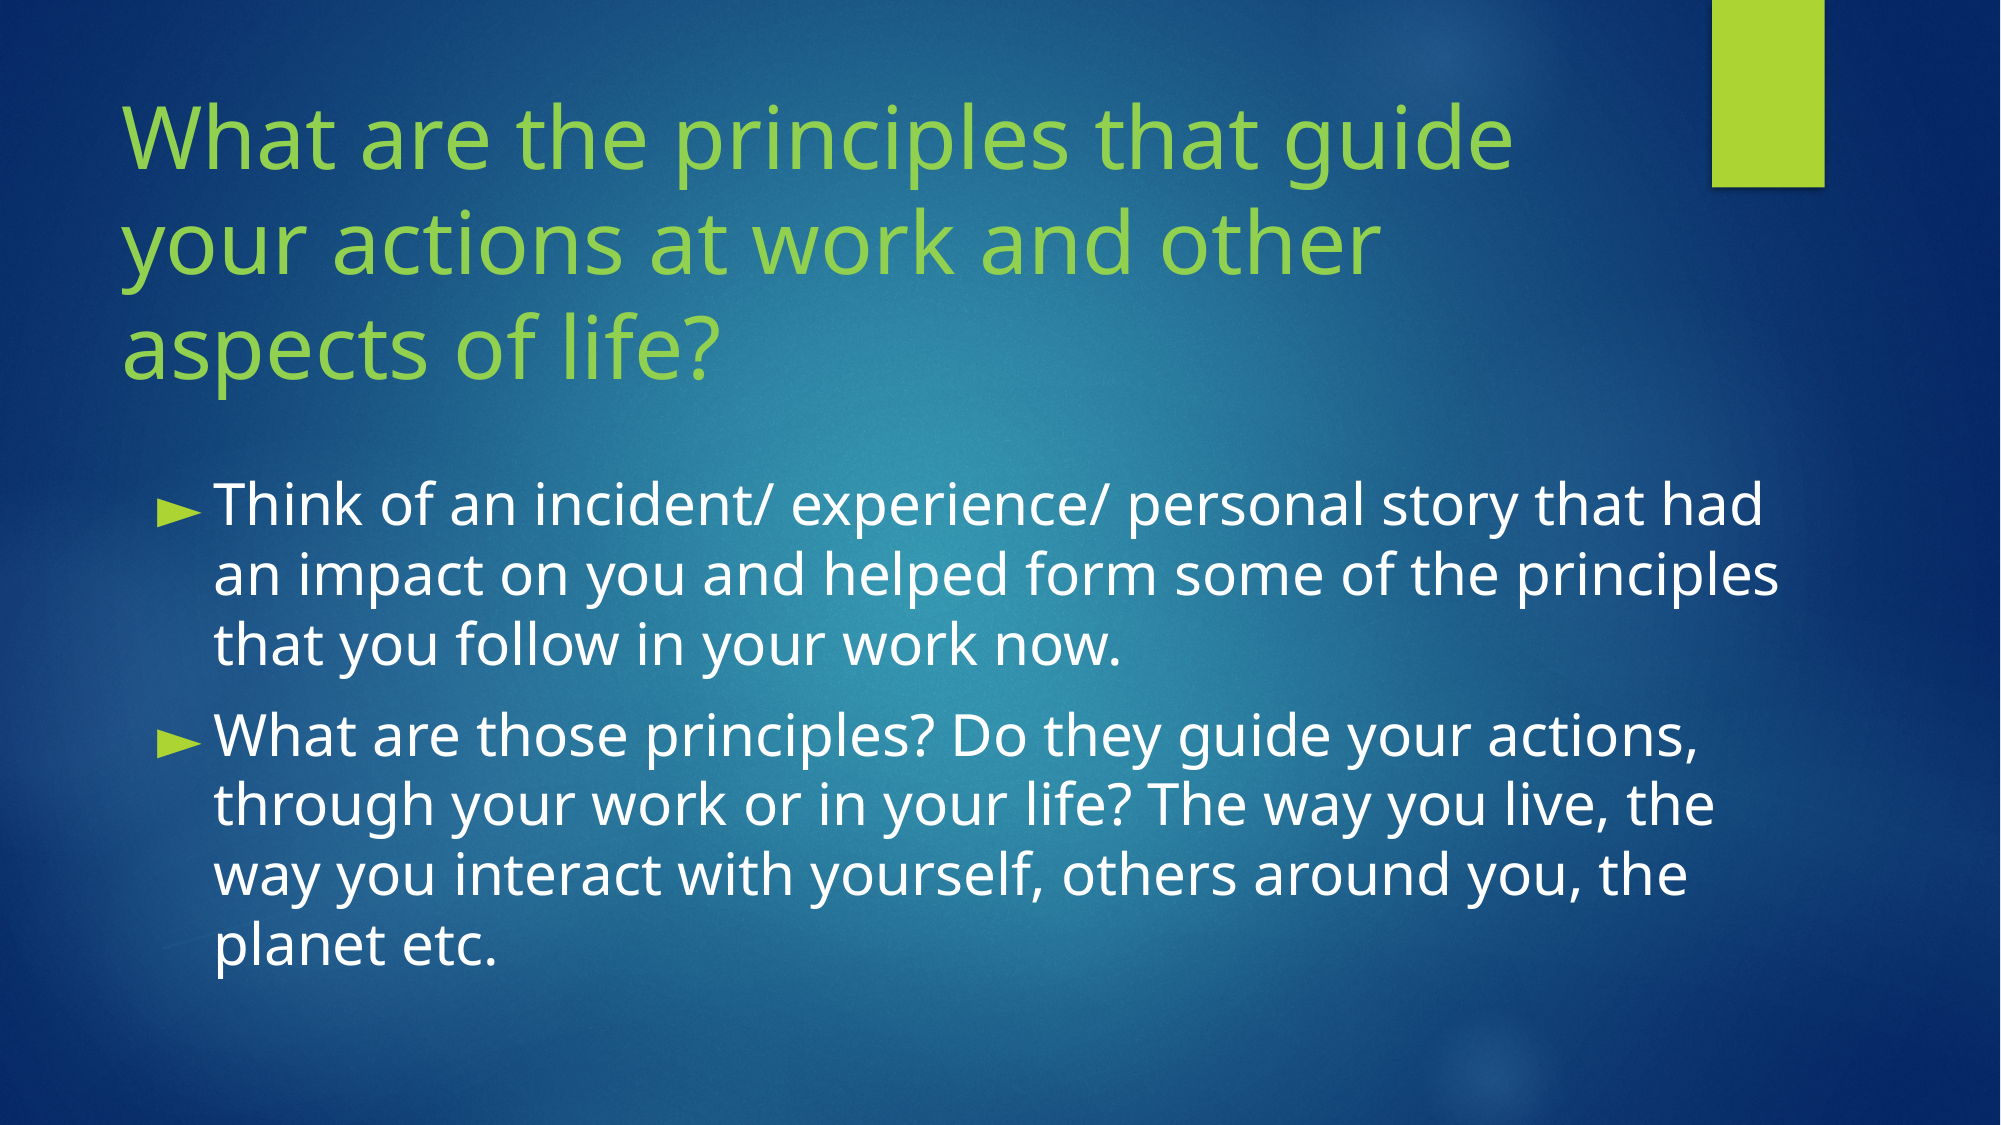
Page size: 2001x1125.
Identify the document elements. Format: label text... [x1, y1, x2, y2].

list Think of an incident/ experience/ personal story that had an impact on you and helped form some of the principles that you follow in your work now. What are those principles? Do they guide your actions, through your work or in your life? The way you live, the way you interact with yourself, others around you, the planet etc. [142, 369, 1834, 1052]
picture [0, 0, 2001, 1125]
title What are the principles that guide your actions at work and other aspects of life? [106, 74, 1649, 269]
